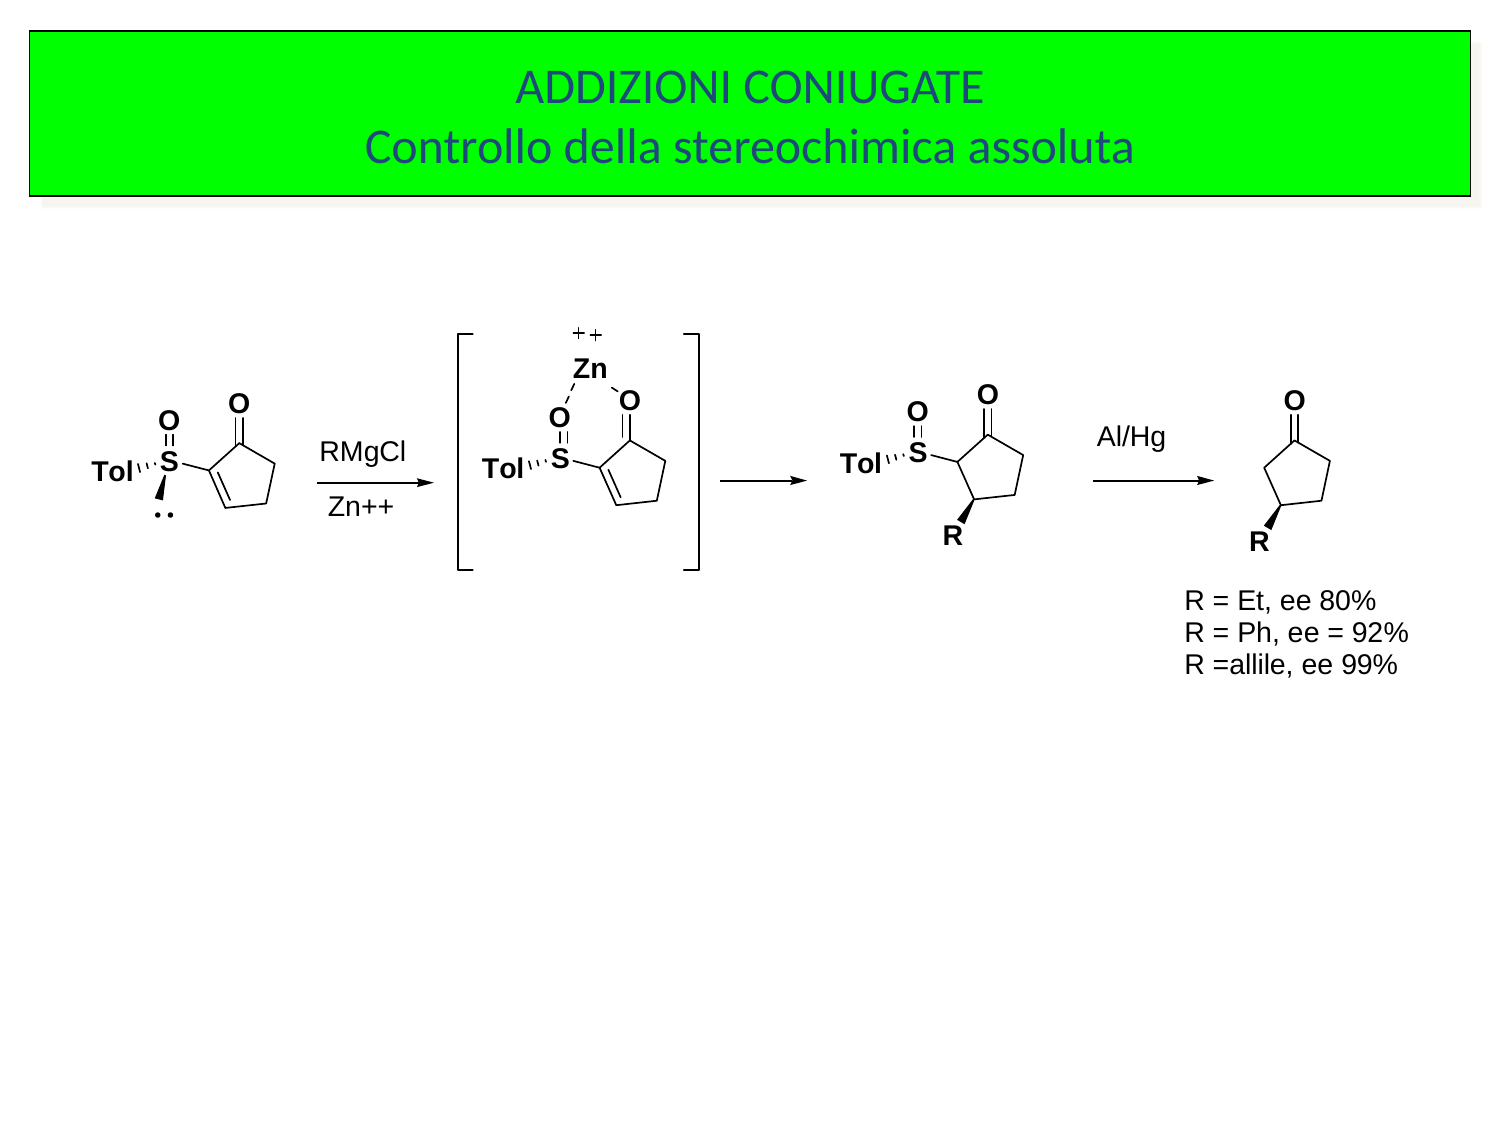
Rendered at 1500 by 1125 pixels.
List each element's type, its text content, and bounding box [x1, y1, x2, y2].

text_box ADDIZIONI CONIUGATE Controllo della stereochimica assoluta [29, 30, 1471, 197]
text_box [91, 326, 1409, 681]
